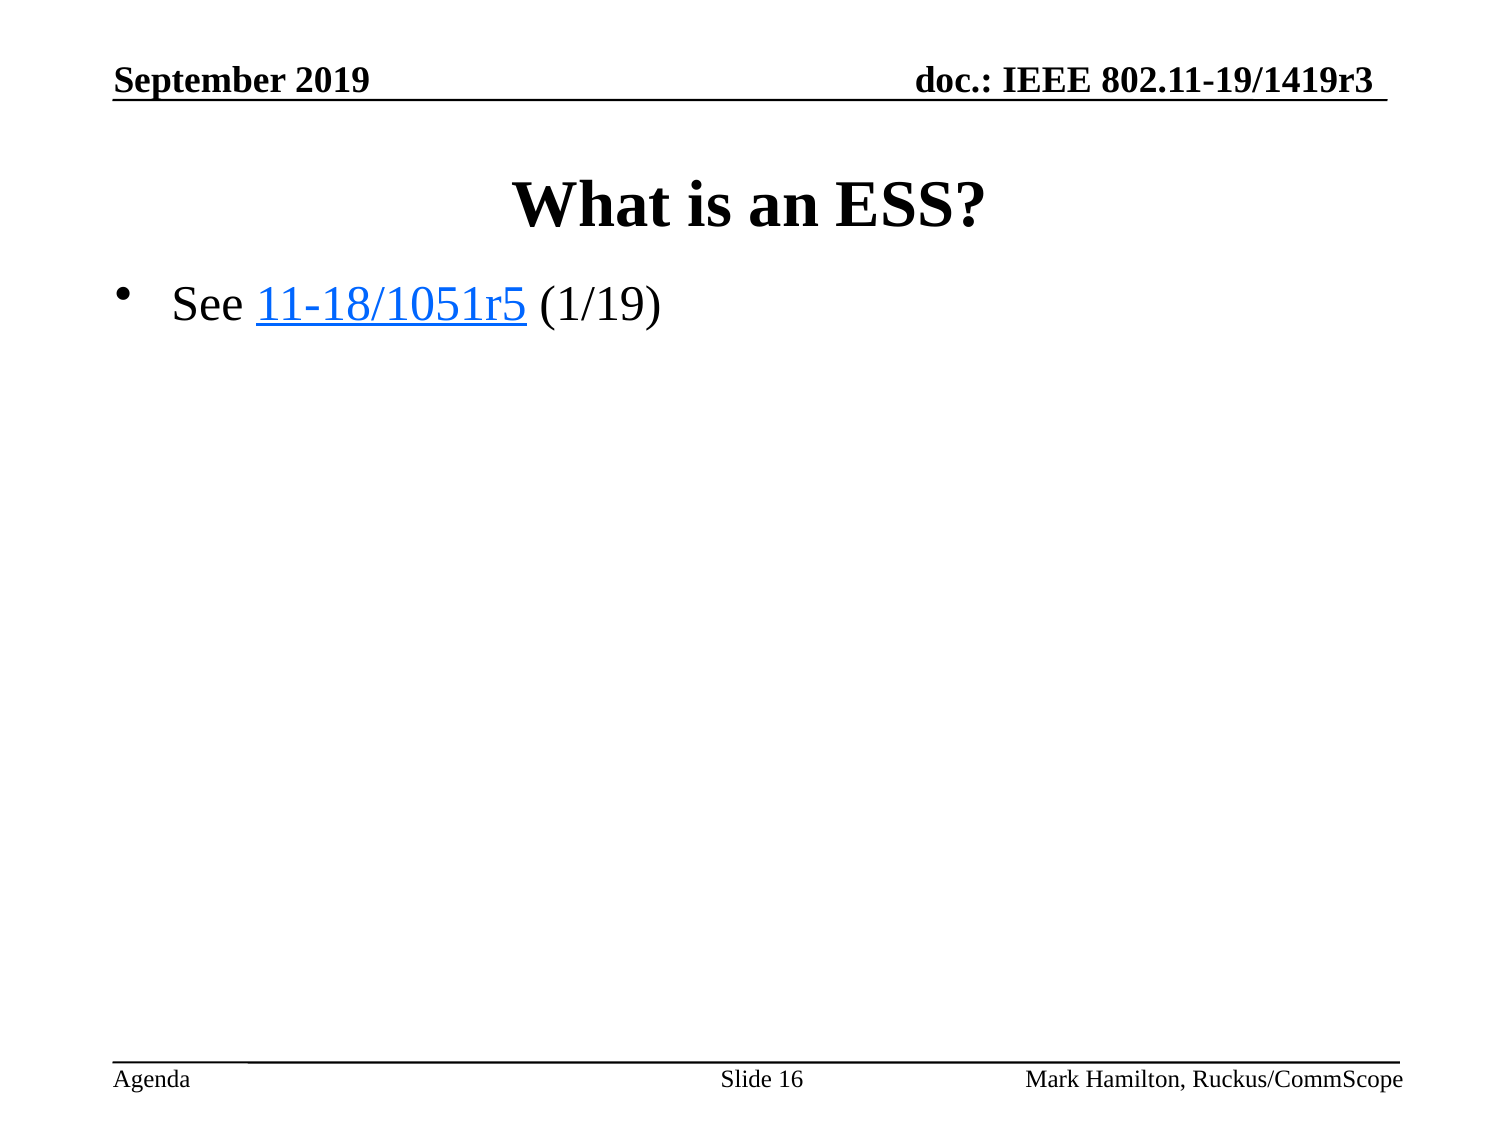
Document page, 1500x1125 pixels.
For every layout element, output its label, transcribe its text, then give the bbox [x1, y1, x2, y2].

title What is an ESS? [112, 112, 1388, 288]
list See 11-18/1051r5 (1/19) [99, 262, 1375, 1013]
